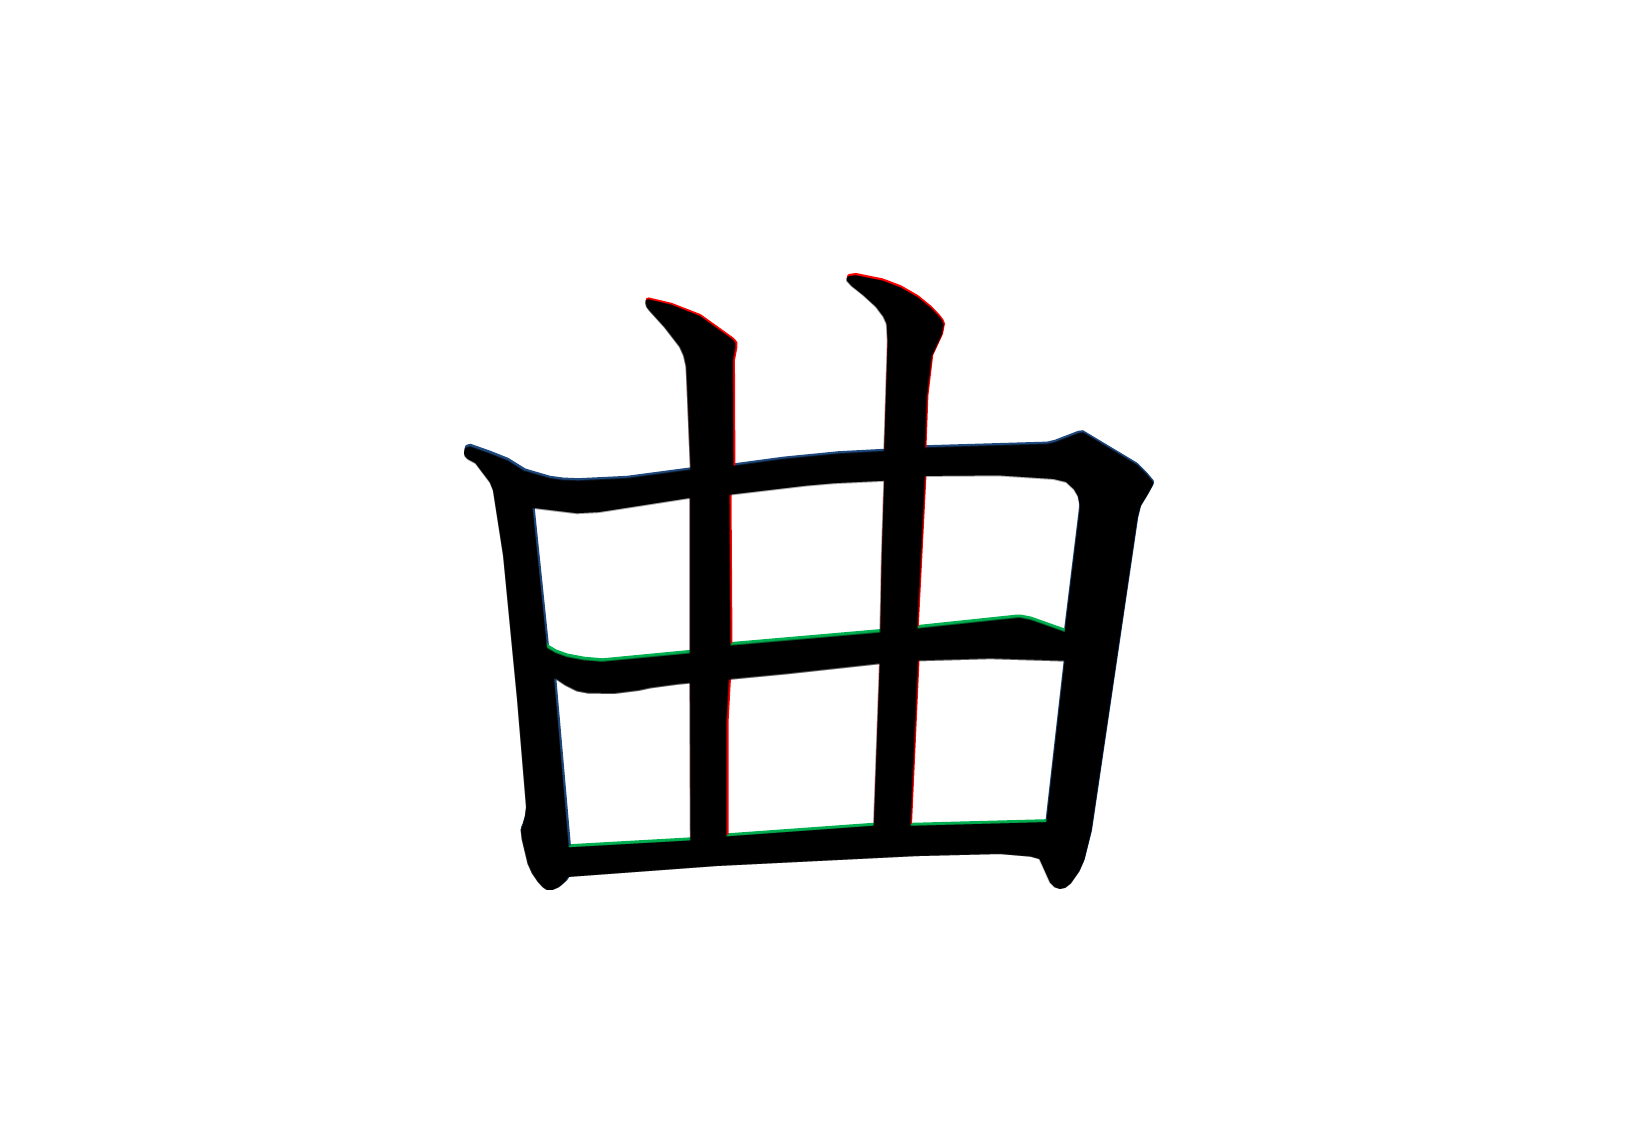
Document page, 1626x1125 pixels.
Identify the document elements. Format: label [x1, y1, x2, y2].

picture [464, 274, 1153, 890]
